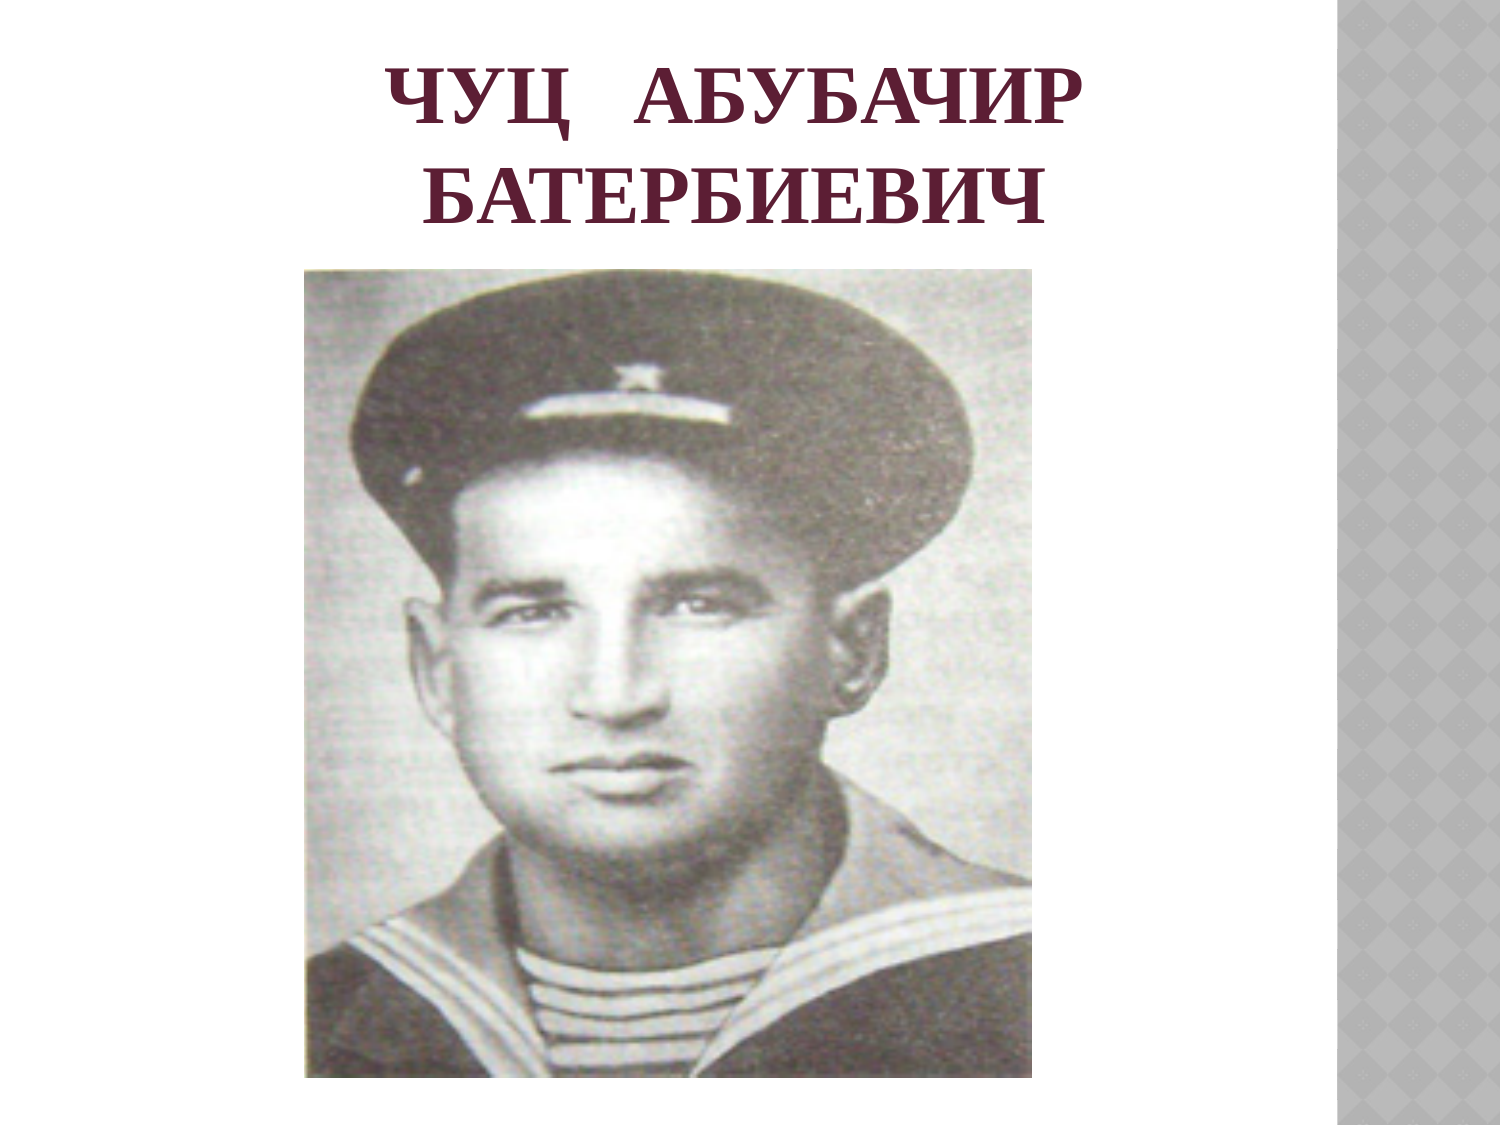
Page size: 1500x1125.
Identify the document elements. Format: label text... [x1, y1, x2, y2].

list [304, 269, 1032, 1079]
title Чуц Абубачир Батербиевич [75, 52, 1395, 240]
